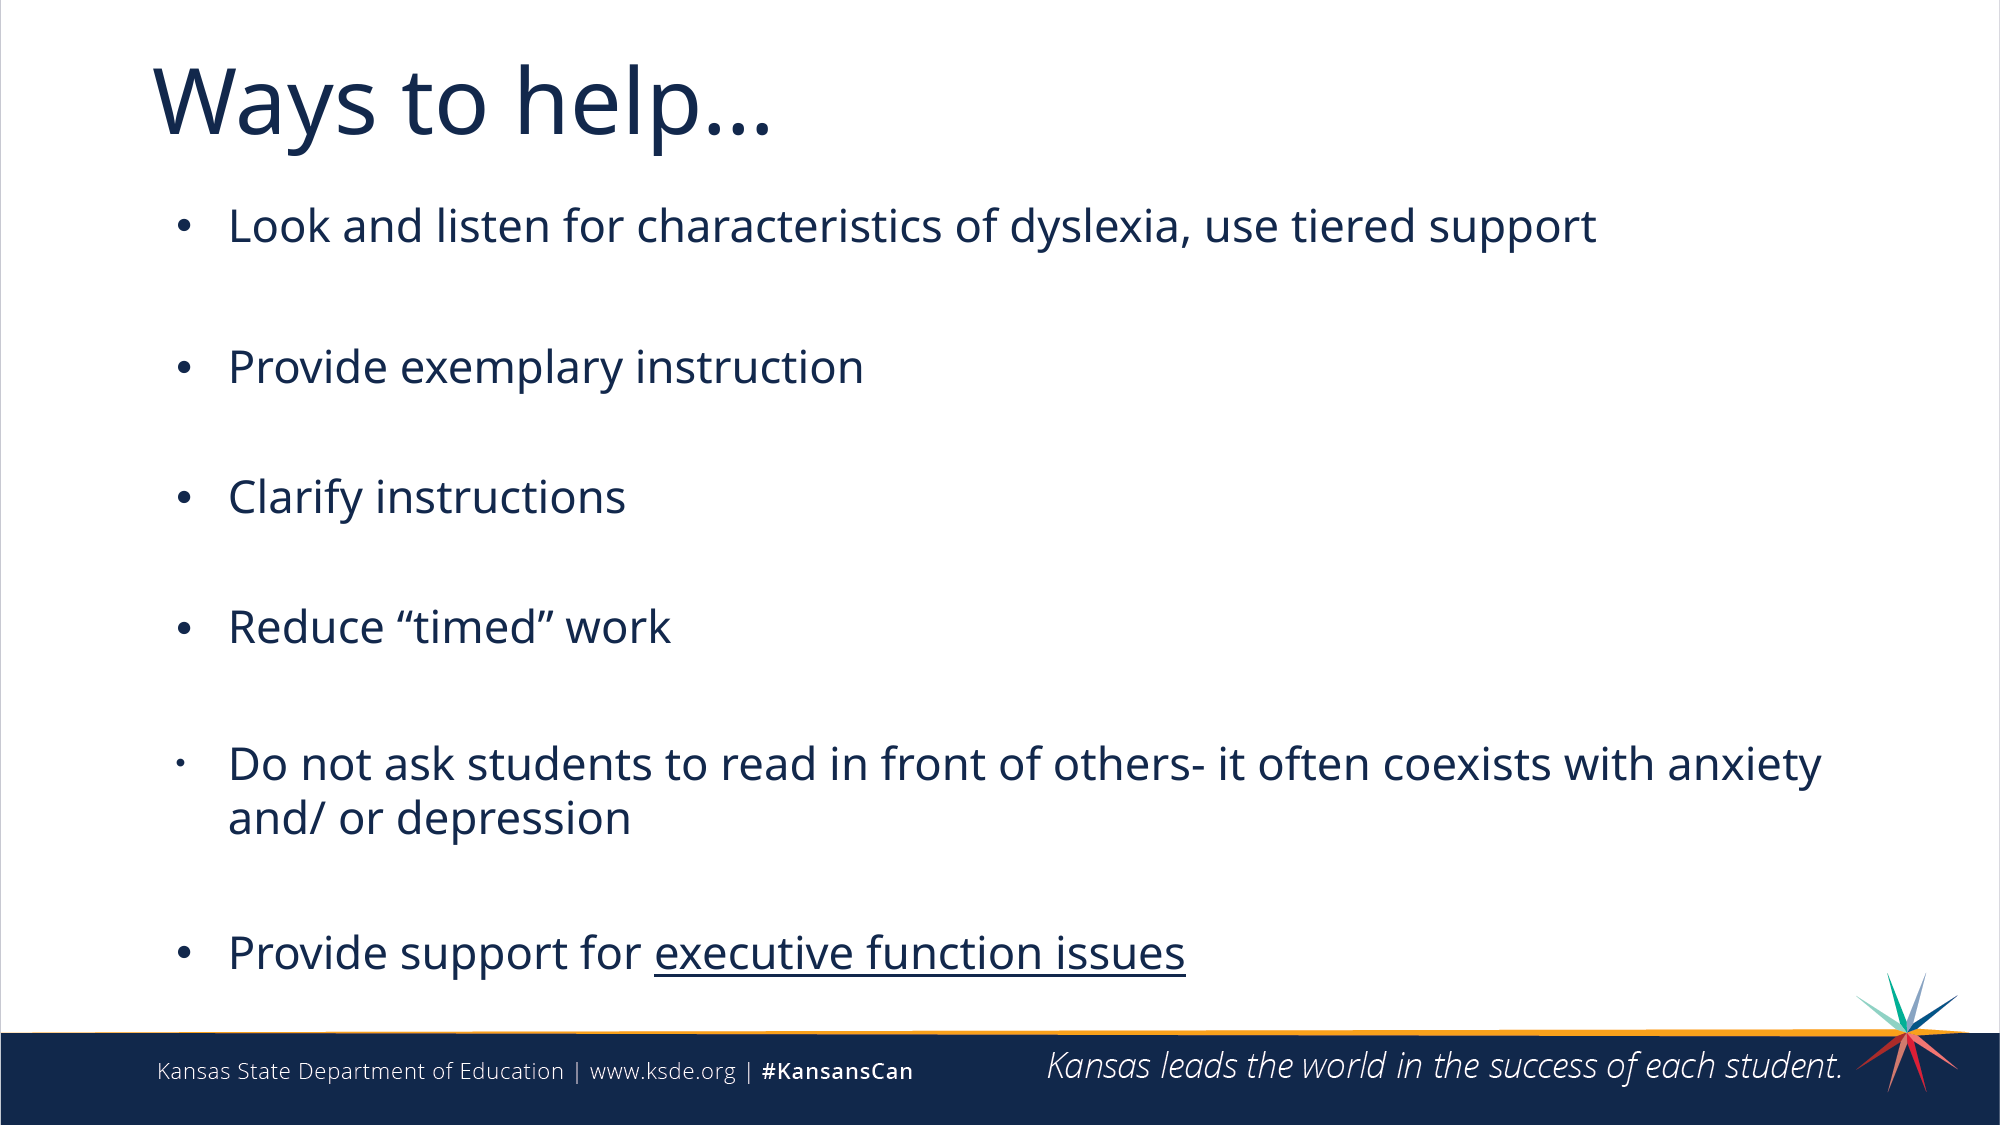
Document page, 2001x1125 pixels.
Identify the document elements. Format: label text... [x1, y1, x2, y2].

title Ways to help… [137, 35, 1863, 174]
picture [0, 0, 2000, 1125]
list Look and listen for characteristics of dyslexia, use tiered support Provide exemplary instruction Clarify instructions Reduce “timed” work Do not ask students to read in front of others- it often coexists with anxiety and/ or depression Provide support for executive function issues [137, 189, 1863, 993]
